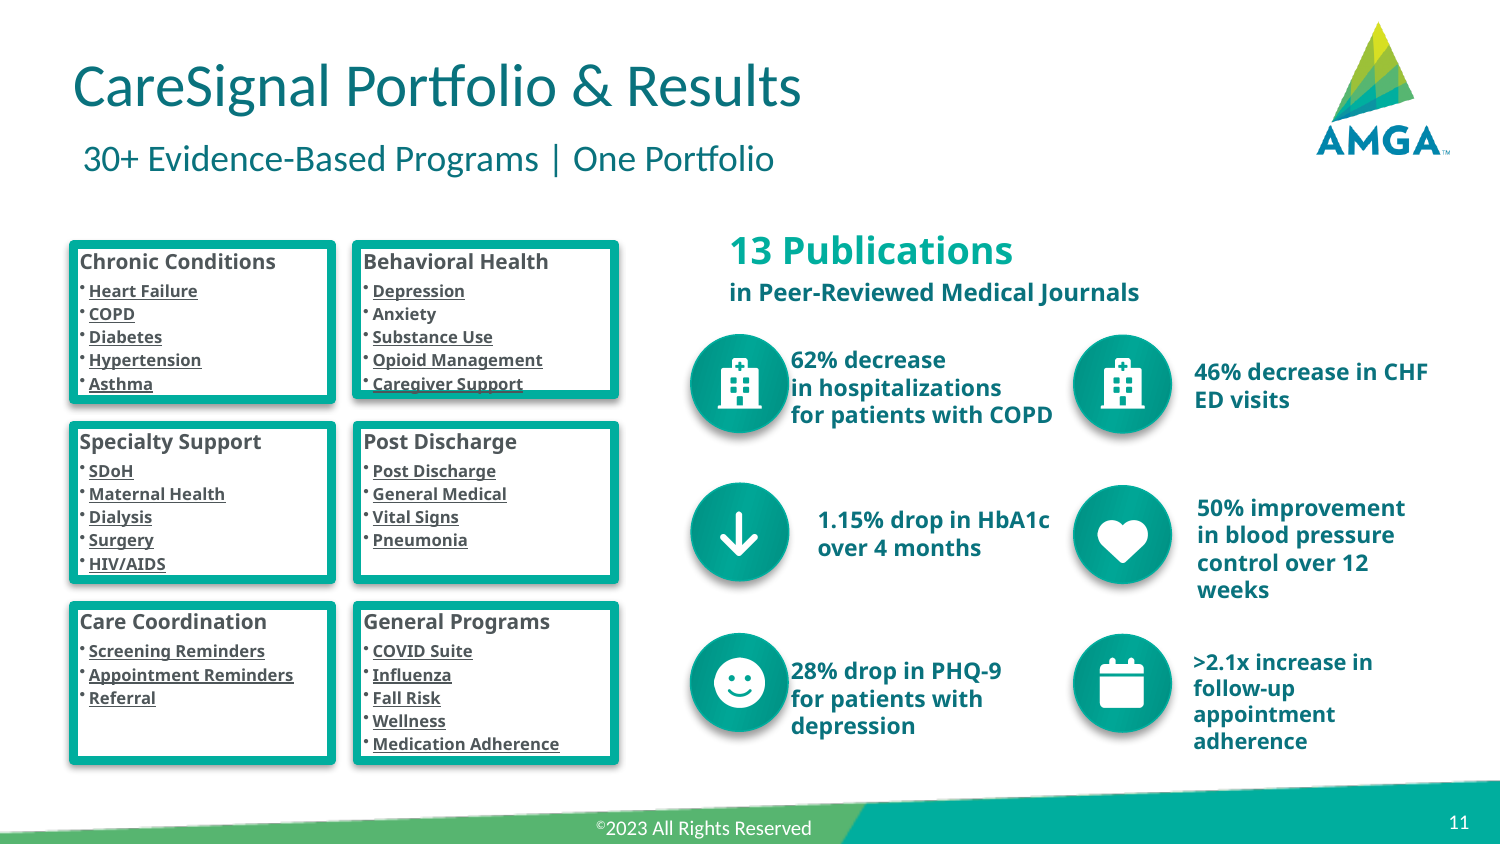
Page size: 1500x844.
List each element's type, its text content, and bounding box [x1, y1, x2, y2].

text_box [1073, 335, 1172, 434]
text_box [690, 482, 790, 582]
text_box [1073, 485, 1172, 584]
text_box 62% decrease in hospitalizations for patients with COPD [791, 338, 1069, 436]
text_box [72, 235, 616, 770]
text_box >2.1x increase in follow-up appointment adherence [1178, 641, 1451, 761]
picture [1316, 21, 1450, 155]
text_box 28% drop in PHQ-9 for patients with depression [776, 649, 1018, 747]
title CareSignal Portfolio & Results [73, 44, 1427, 156]
text_box 46% decrease in CHF ED visits [1179, 350, 1452, 420]
picture [0, 709, 1500, 844]
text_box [1073, 634, 1172, 733]
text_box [690, 334, 789, 433]
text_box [690, 633, 789, 732]
picture [719, 511, 758, 556]
text_box 1.15% drop in HbA1c over 4 months [802, 498, 1067, 569]
text_box 50% improvement in blood pressure control over 12 weeks [1182, 485, 1445, 611]
text_box 13 Publications in Peer-Reviewed Medical Journals [714, 225, 1375, 314]
text_box 30+ Evidence-Based Programs | One Portfolio [67, 126, 1104, 187]
